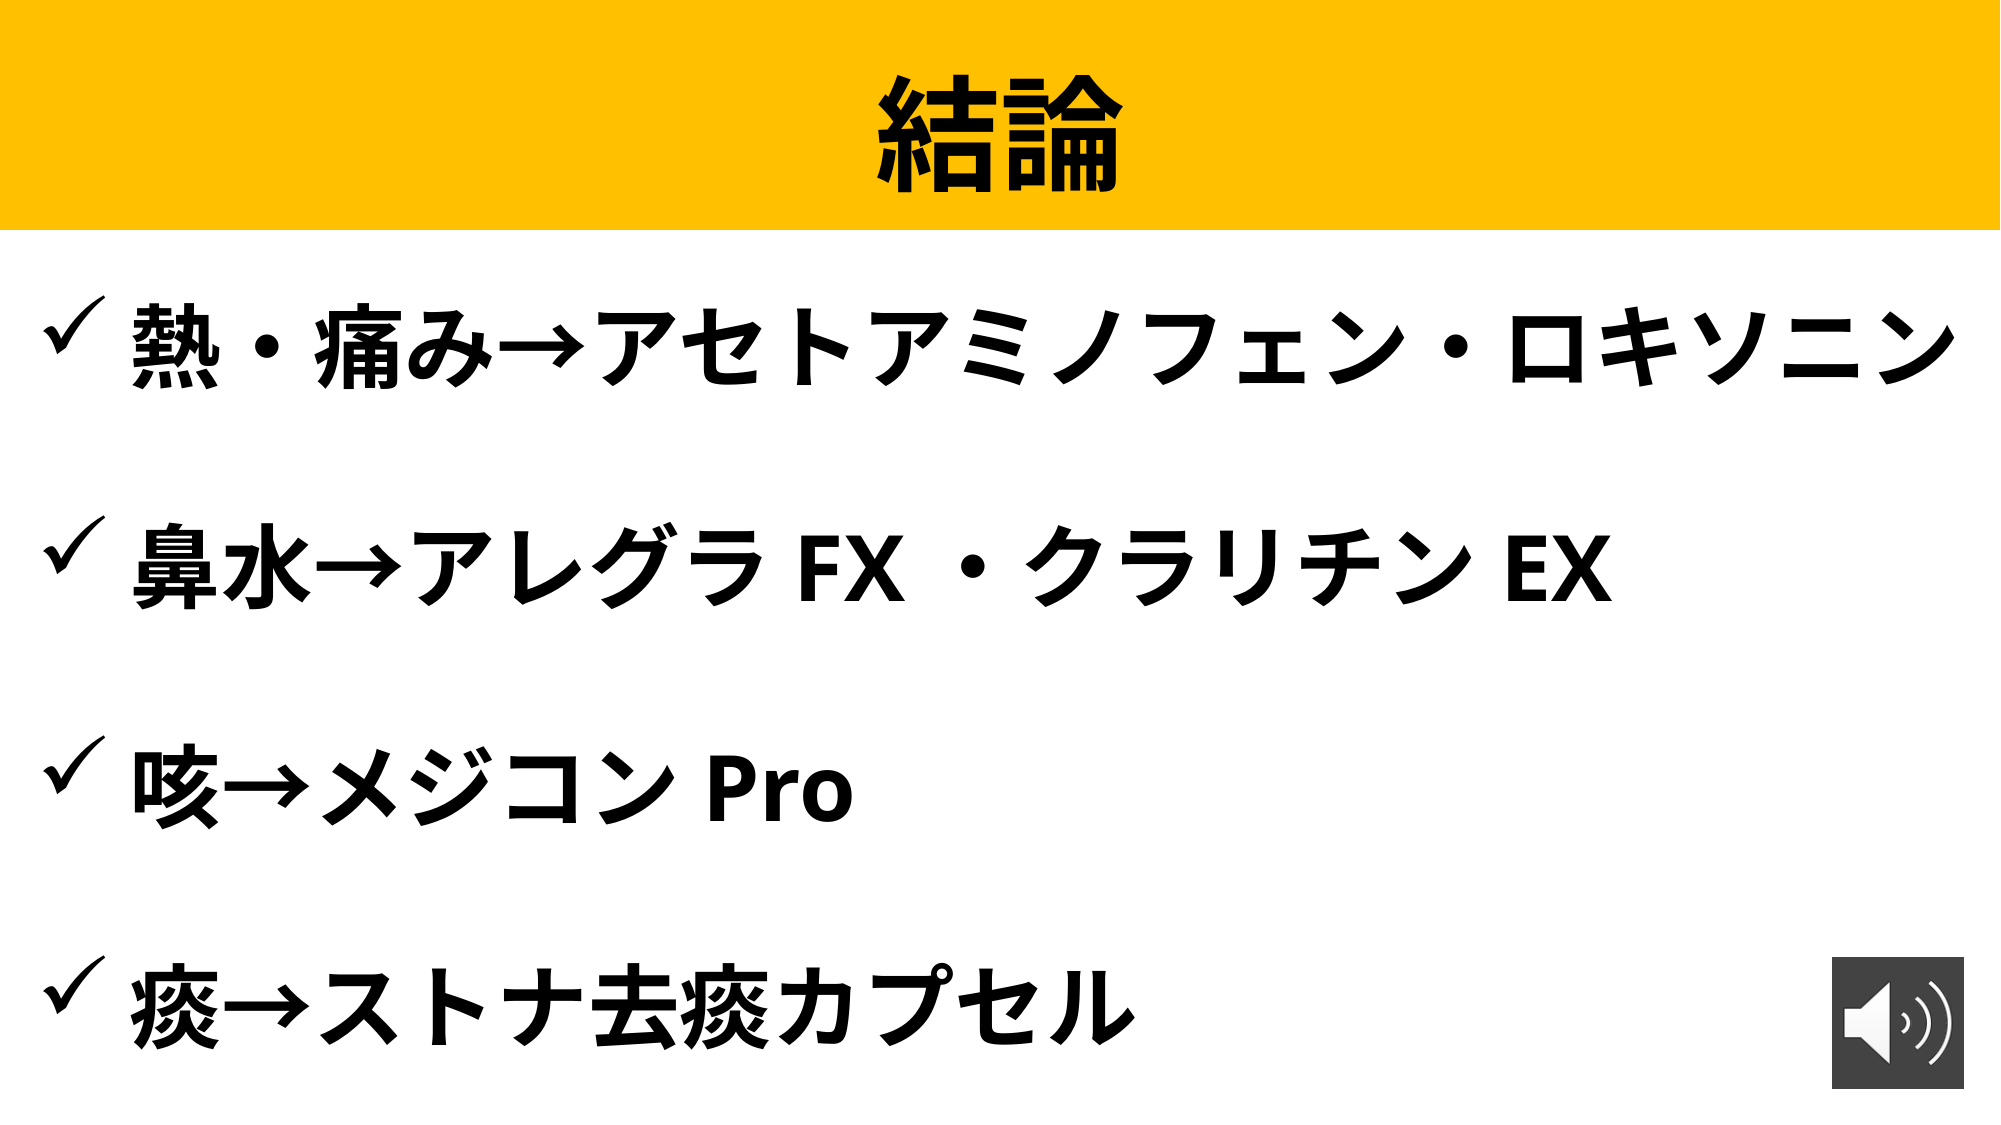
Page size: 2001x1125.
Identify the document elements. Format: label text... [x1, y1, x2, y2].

title 結論 [0, 0, 2000, 230]
text_box 熱・痛み→アセトアミノフェン・ロキソニン 鼻水→アレグラFX・クラリチンEX 咳→メジコンPro 痰→ストナ去痰カプセル [21, 282, 2000, 1125]
picture [1830, 955, 1966, 1091]
